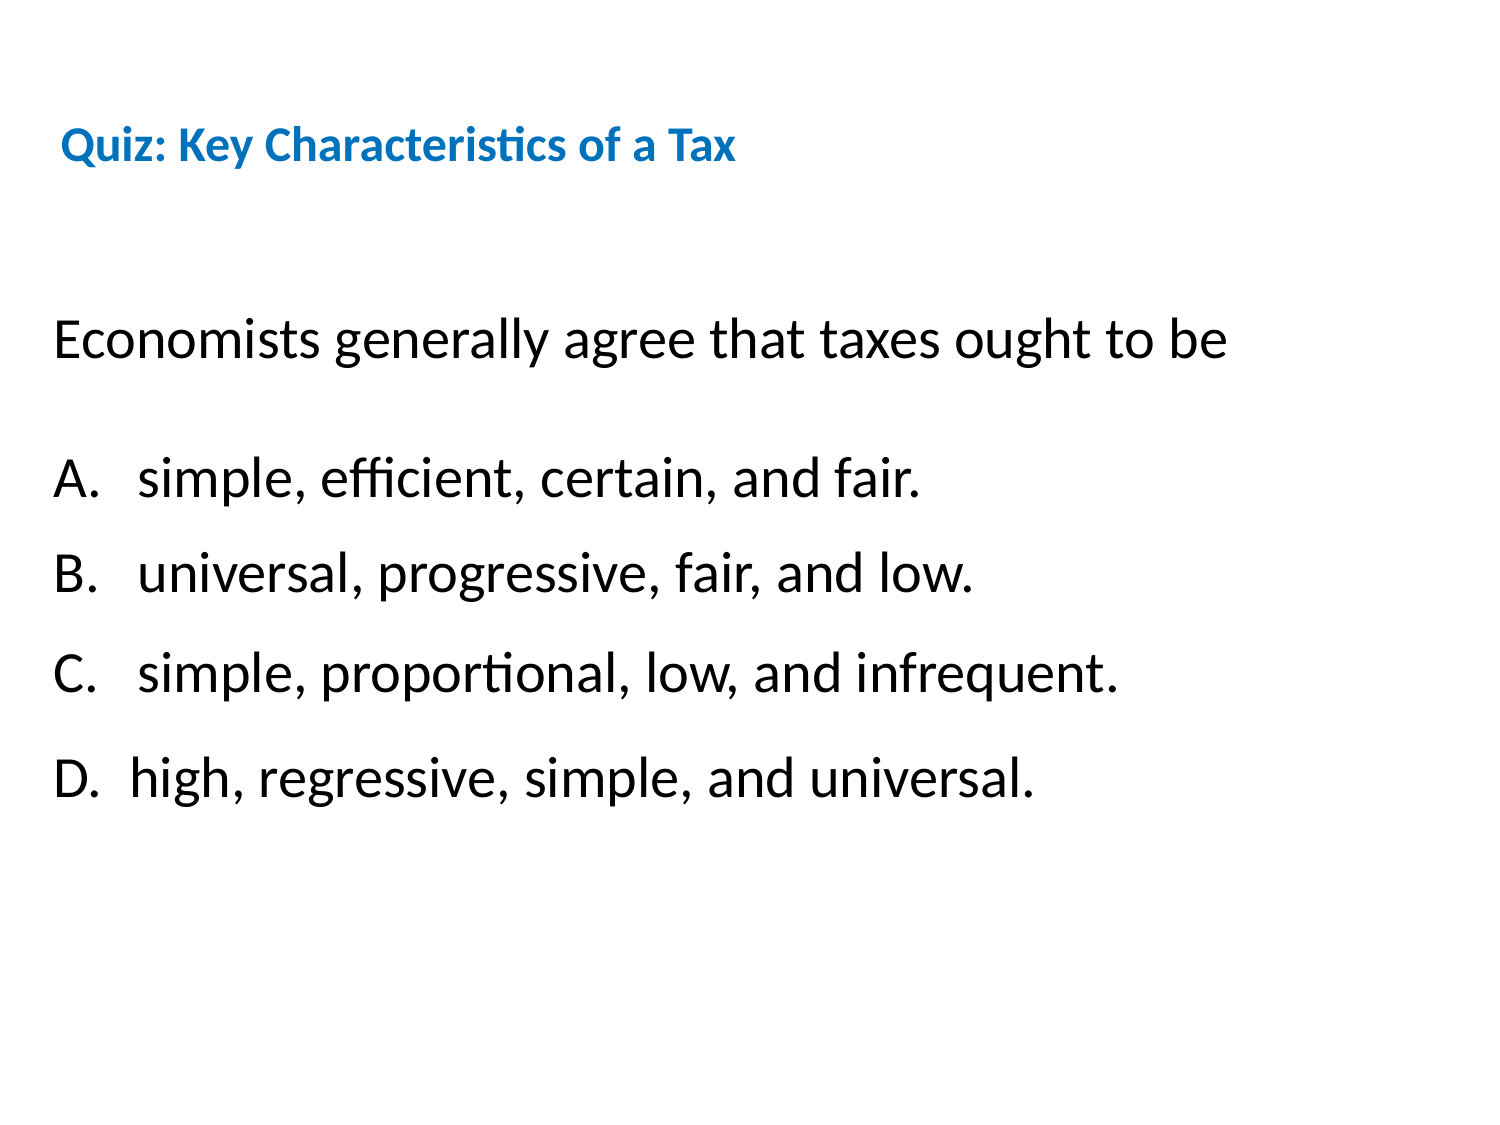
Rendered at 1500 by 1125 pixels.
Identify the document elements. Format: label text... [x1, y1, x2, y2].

text_box Economists generally agree that taxes ought to be simple, efficient, certain, and fair. universal, progressive, fair, and low. simple, proportional, low, and infrequent. D. high, regressive, simple, and universal. [38, 292, 1289, 817]
text_box Quiz: Key Characteristics of a Tax [45, 104, 1296, 179]
